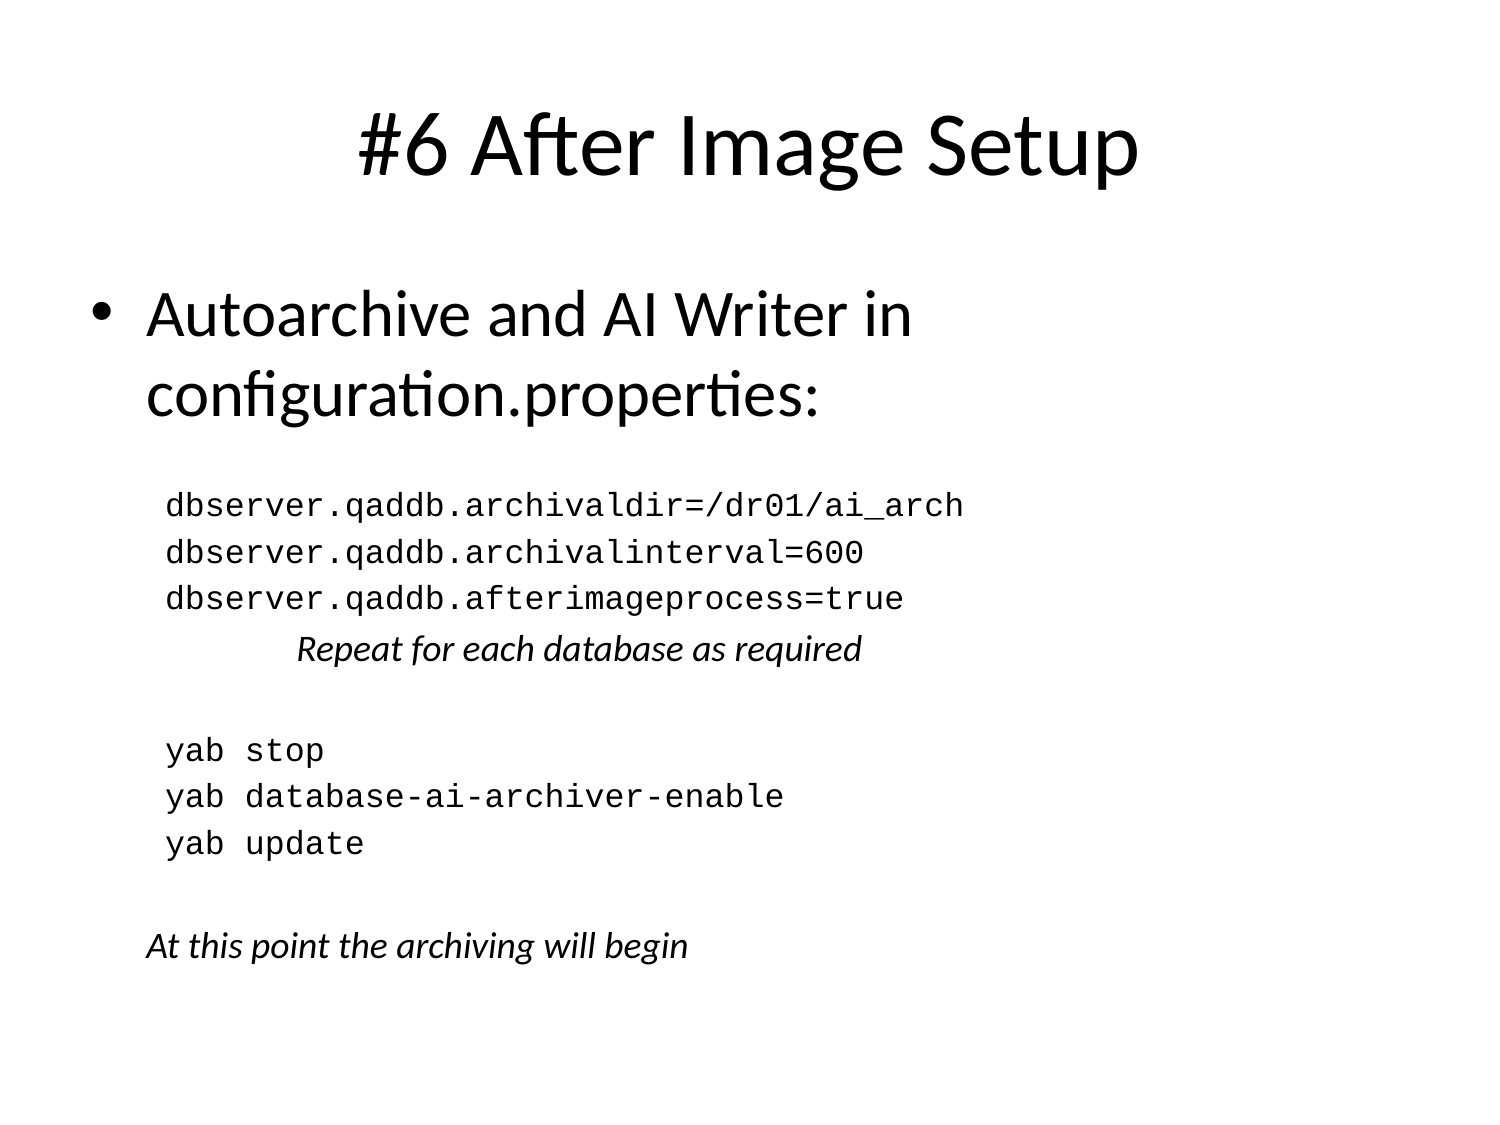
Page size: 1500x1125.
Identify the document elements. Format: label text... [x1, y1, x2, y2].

list Autoarchive and AI Writer in configuration.properties: dbserver.qaddb.archivaldir=/dr01/ai_arch dbserver.qaddb.archivalinterval=600 dbserver.qaddb.afterimageprocess=true Repeat for each database as required yab stop yab database-ai-archiver-enable yab update At this point the archiving will begin [75, 262, 1425, 1005]
title #6 After Image Setup [75, 45, 1425, 233]
